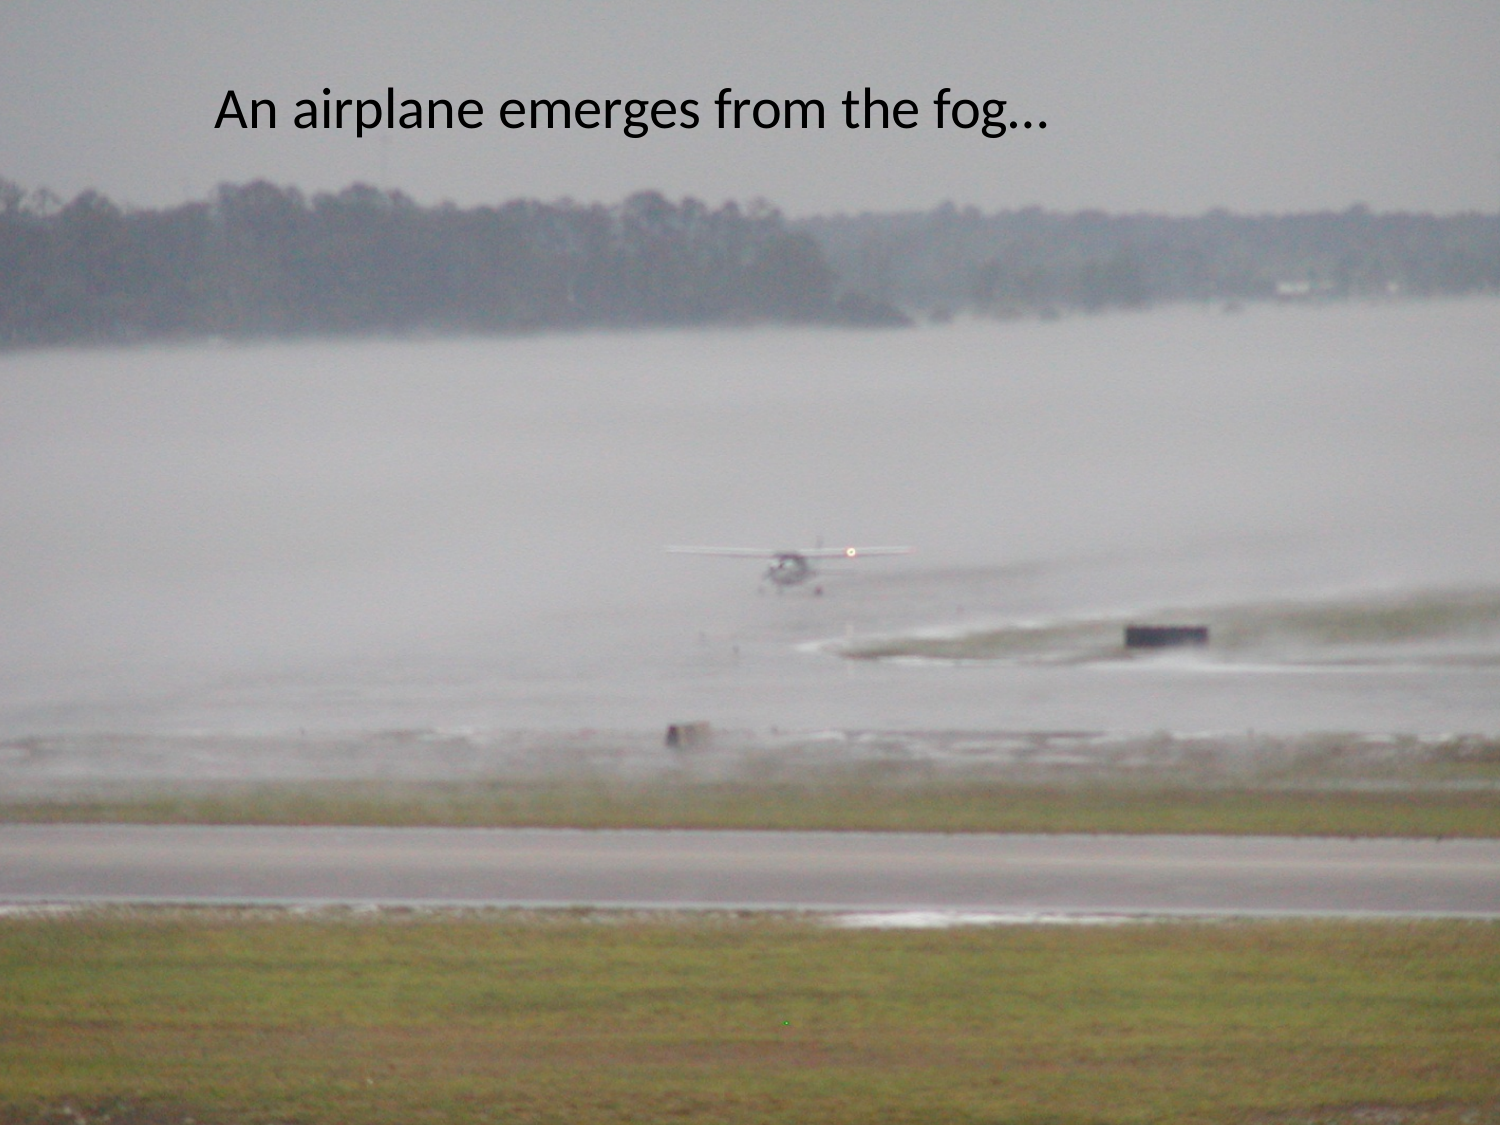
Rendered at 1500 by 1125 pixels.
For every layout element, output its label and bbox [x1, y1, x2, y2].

list [0, 0, 1500, 1125]
